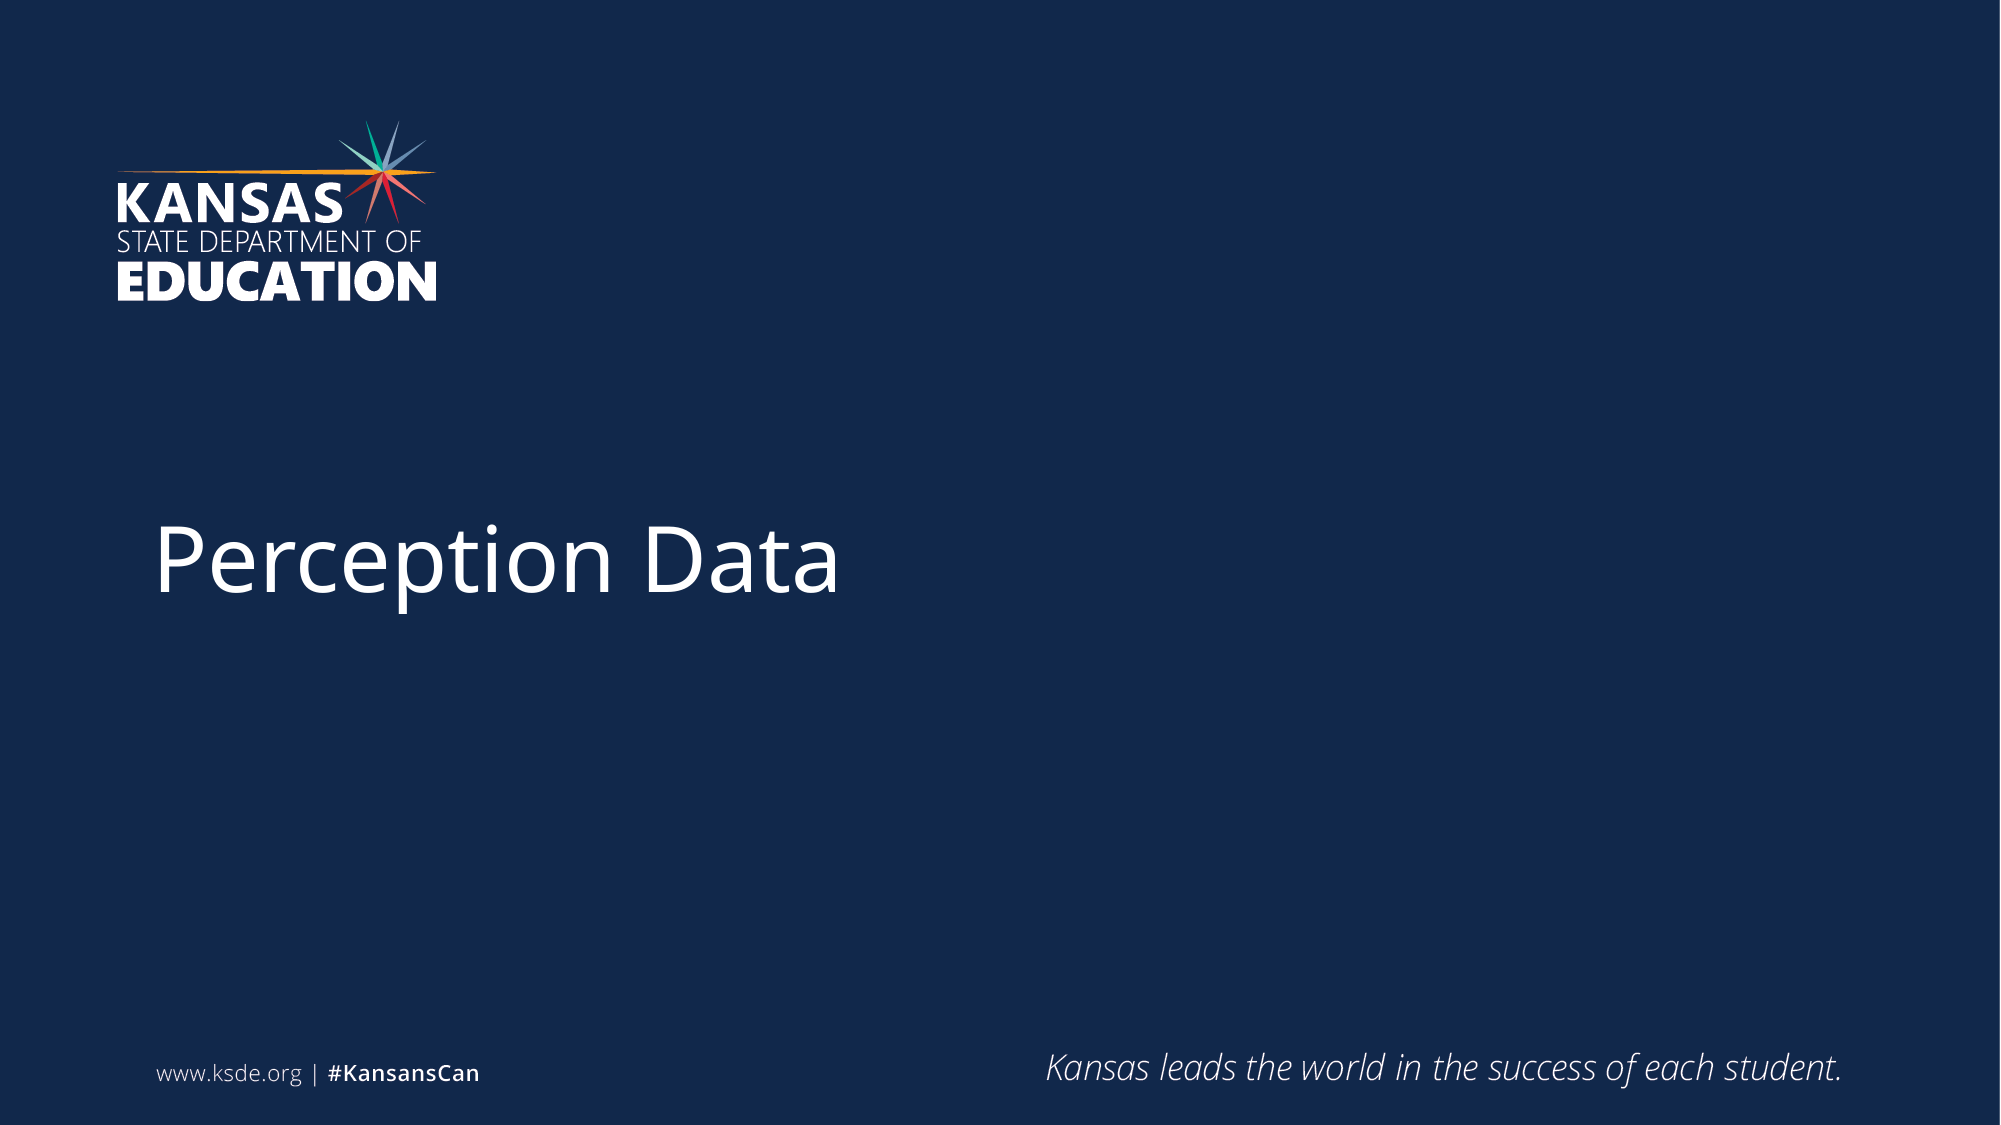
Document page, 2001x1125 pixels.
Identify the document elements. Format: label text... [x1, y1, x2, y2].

title Perception Data [137, 453, 1863, 672]
picture [0, 0, 2000, 1125]
